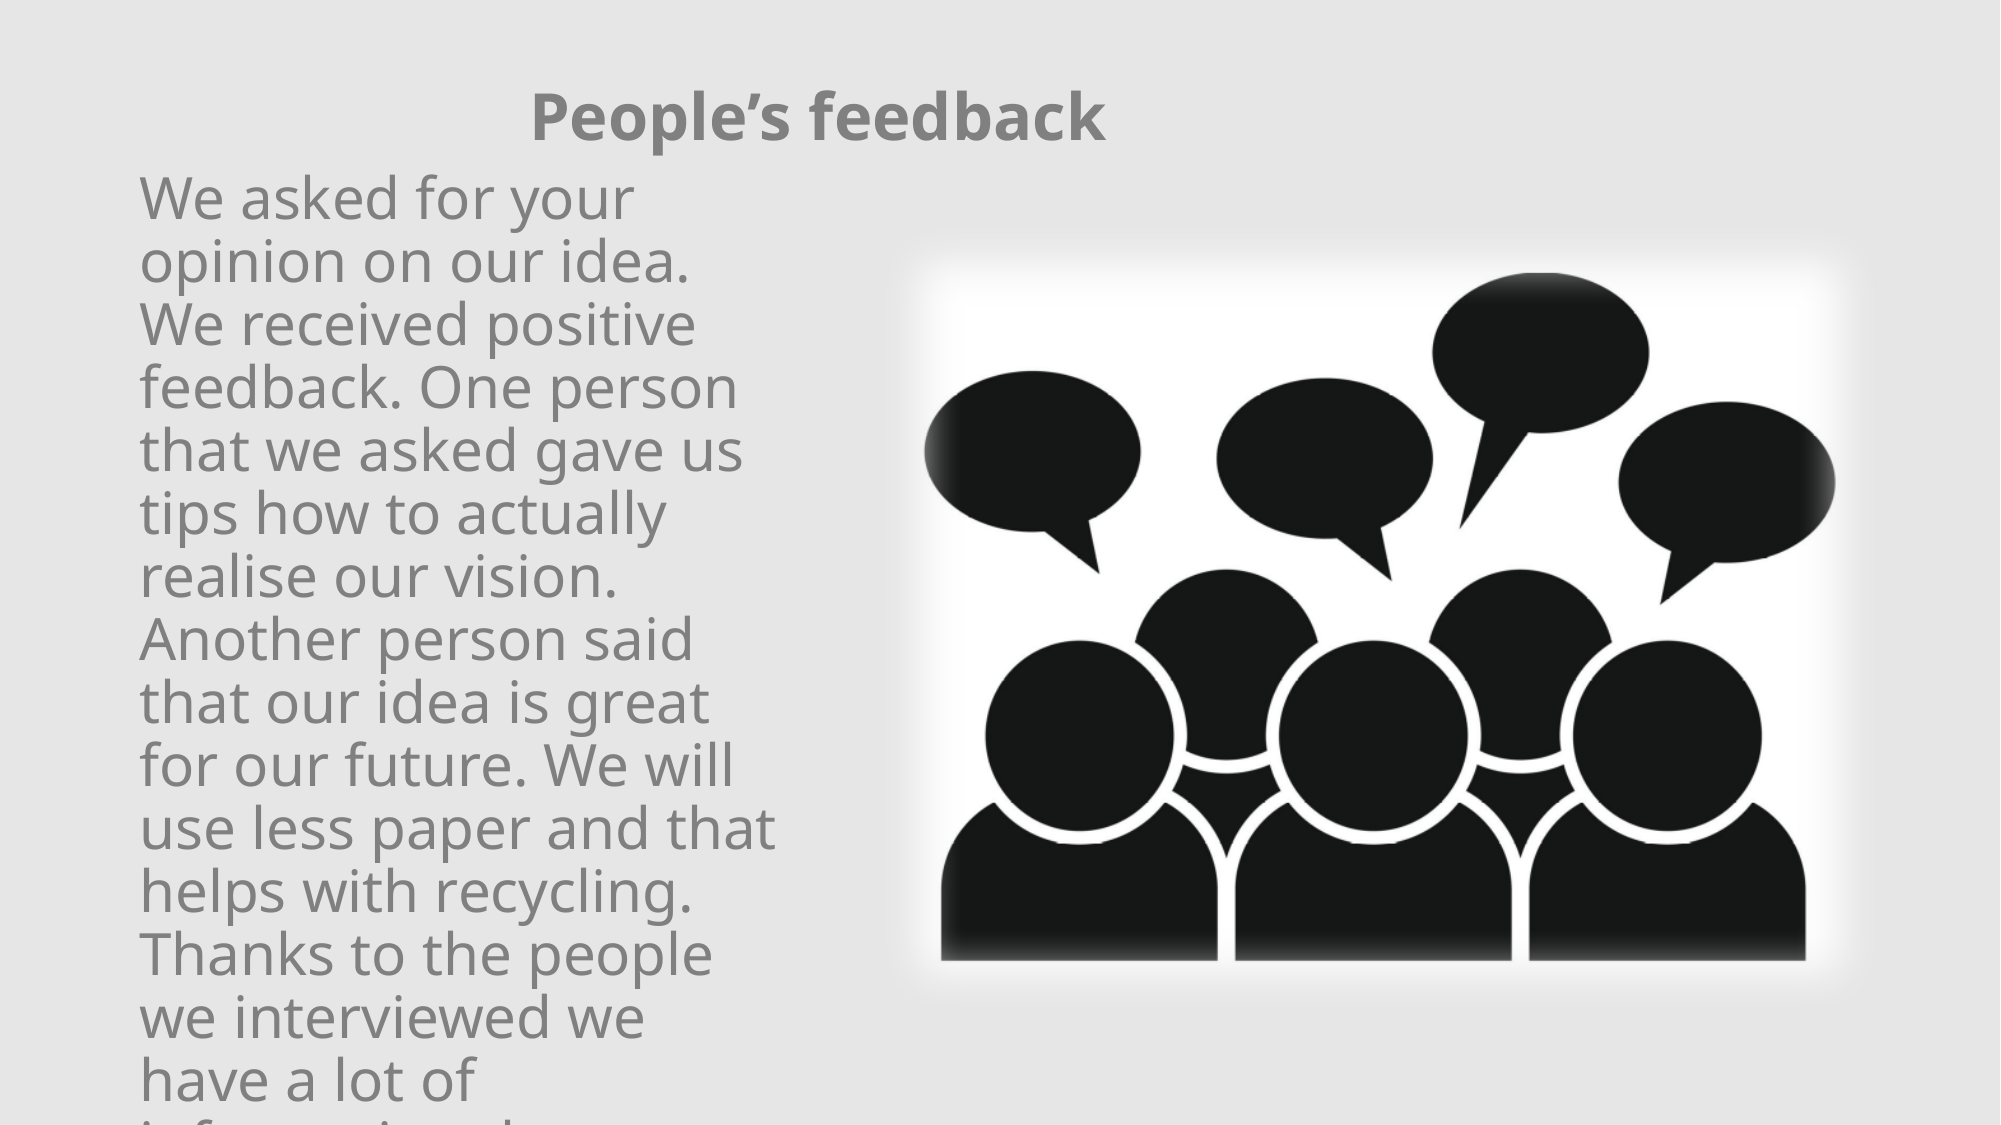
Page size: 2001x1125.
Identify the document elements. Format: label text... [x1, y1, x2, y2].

title People’s feedback [460, 75, 1437, 162]
picture [874, 217, 1888, 1017]
list We asked for your opinion on our idea. We received positive feedback. One person that we asked gave us tips how to actually realise our vision. Another person said that our idea is great for our future. We will use less paper and that helps with recycling. Thanks to the people we interviewed we have a lot of information that we could need to create it. [124, 161, 797, 841]
